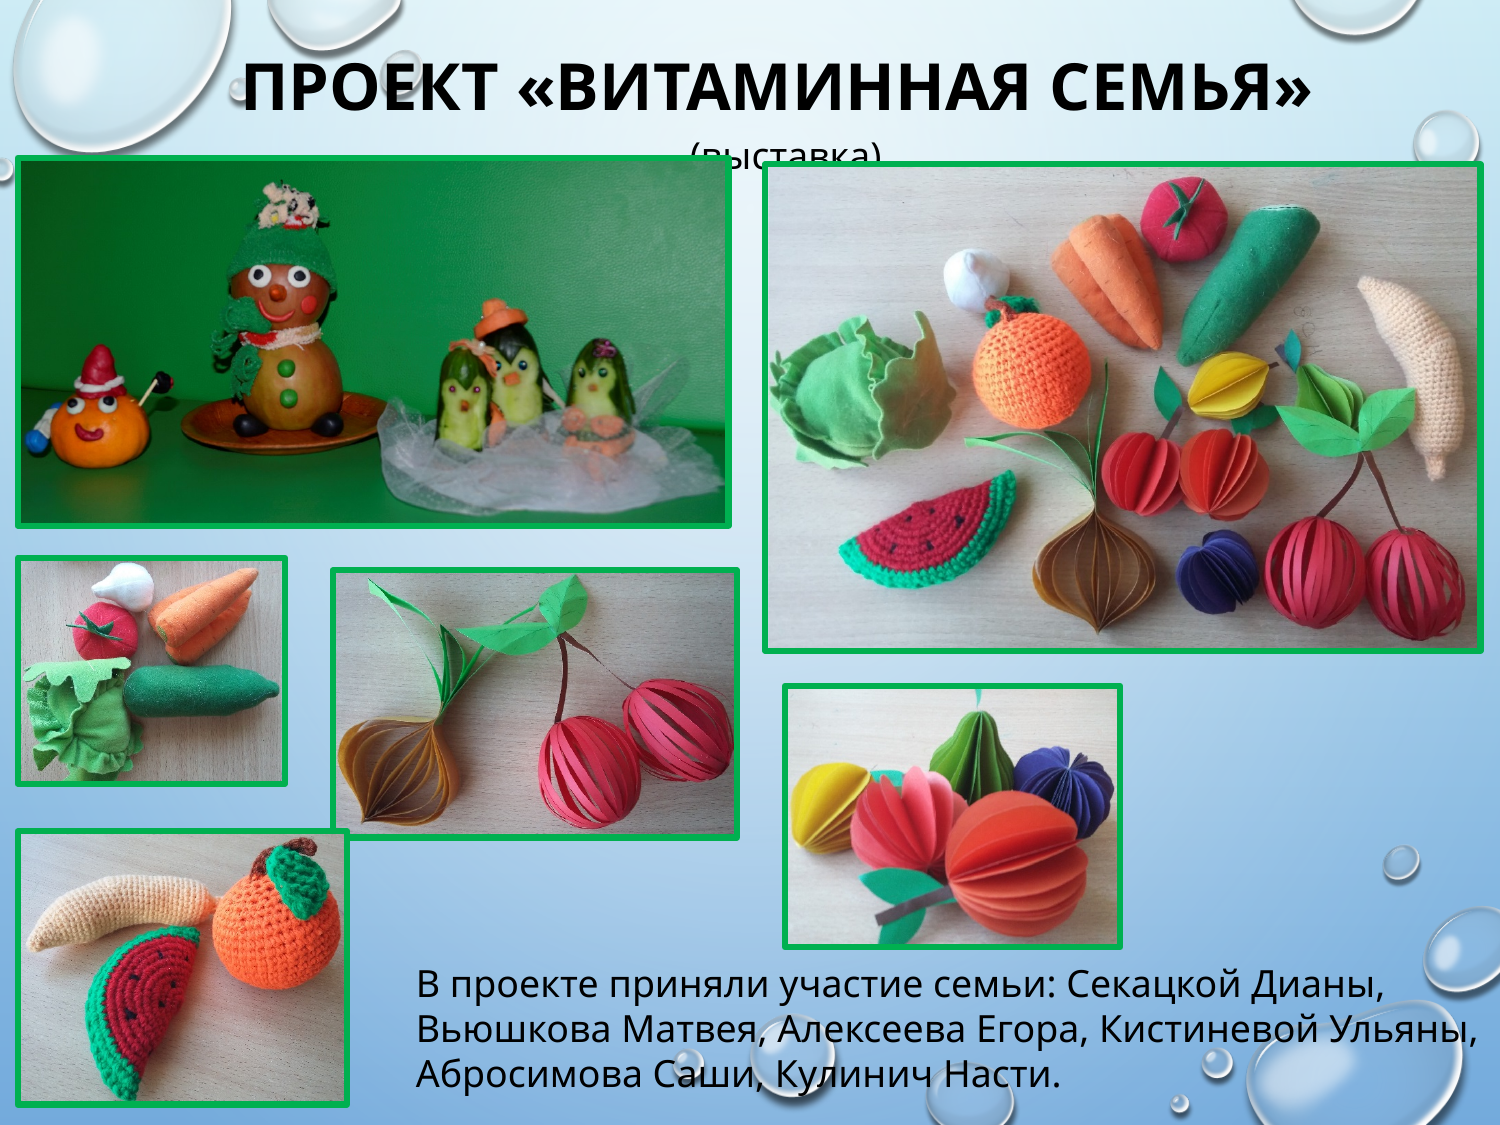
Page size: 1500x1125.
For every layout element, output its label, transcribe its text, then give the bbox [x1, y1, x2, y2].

picture [768, 166, 1478, 648]
picture [0, 0, 1500, 1125]
text_box В проекте приняли участие семьи: Секацкой Дианы, Вьюшкова Матвея, Алексеева Егора, Кистиневой Ульяны, Абросимова Саши, Кулинич Насти. [401, 952, 1500, 1102]
picture [20, 160, 726, 523]
text_box ПРОЕКТ «ВИТАМИННАЯ СЕМЬЯ» (выставка) [74, 0, 1498, 192]
